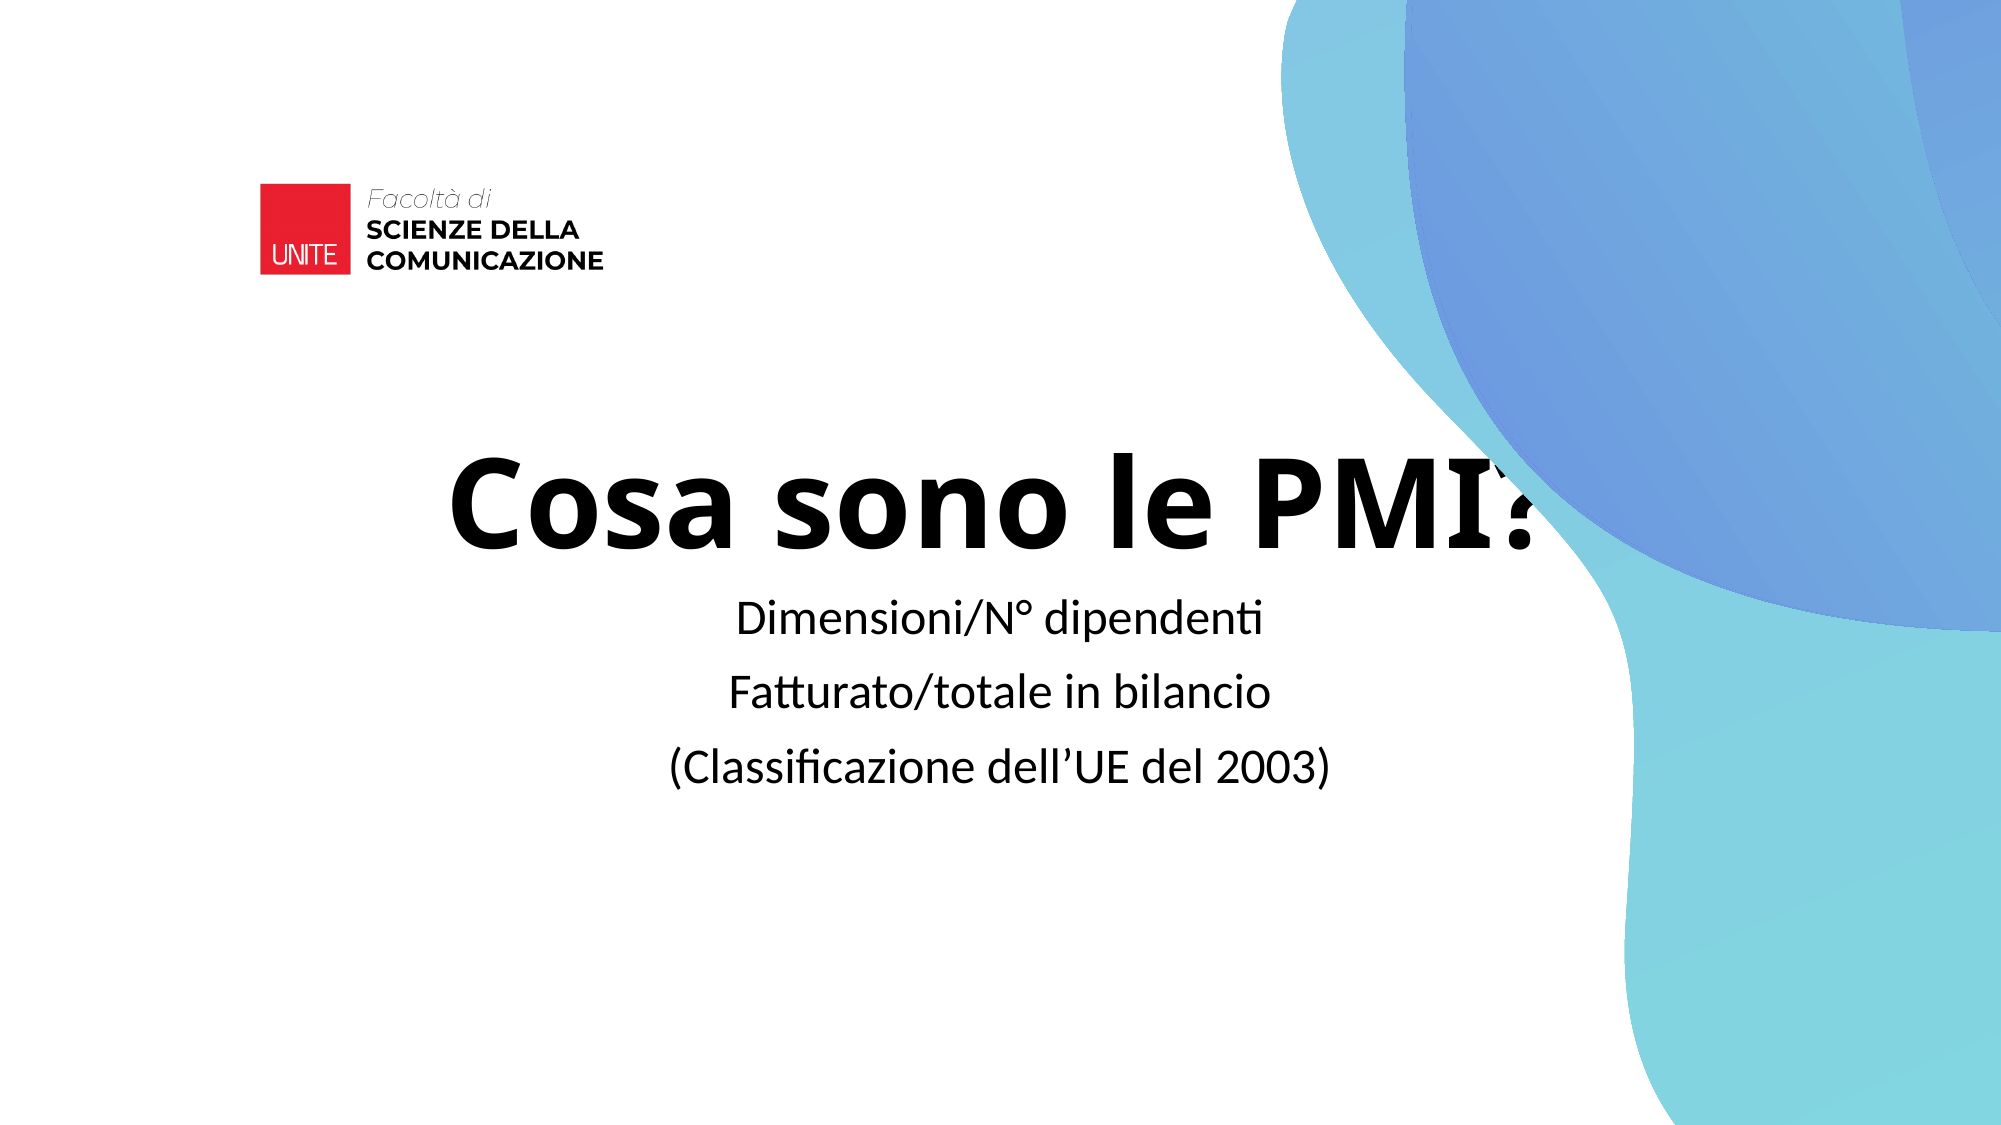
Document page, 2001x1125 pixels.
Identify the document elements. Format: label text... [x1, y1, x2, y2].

subtitle Dimensioni/N° dipendenti Fatturato/totale in bilancio (Classificazione dell’UE del 2003) [249, 590, 1342, 863]
title Cosa sono le PMI? [249, 184, 1342, 576]
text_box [1342, 0, 2000, 1125]
picture [249, 175, 613, 283]
